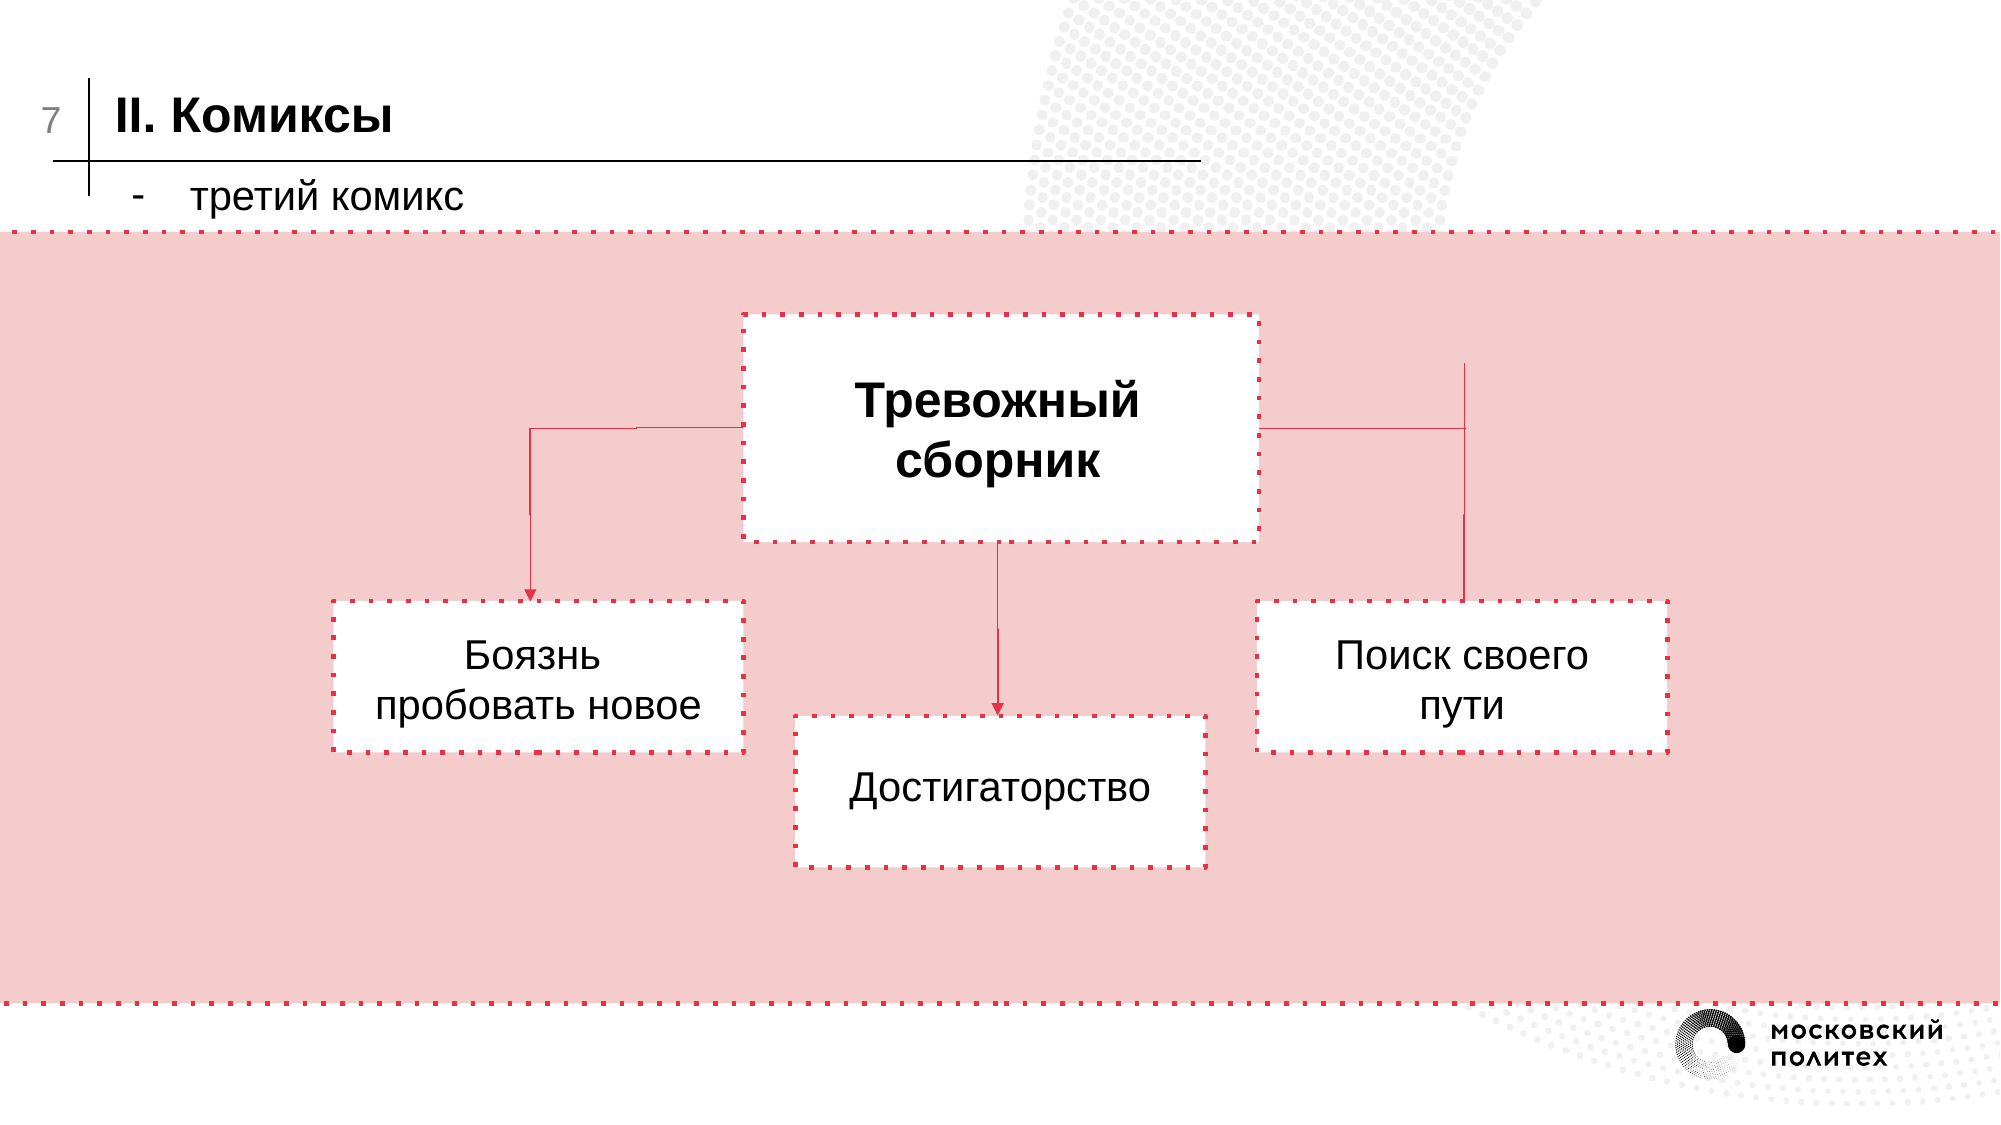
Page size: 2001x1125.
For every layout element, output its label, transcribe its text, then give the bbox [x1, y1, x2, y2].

text_box [743, 314, 1260, 543]
text_box Поиск своего пути [1293, 612, 1631, 741]
text_box Достигаторство [812, 745, 1188, 828]
title II. Комиксы [99, 71, 1900, 155]
text_box Боязнь пробовать новое [350, 612, 726, 741]
text_box [1257, 601, 1668, 753]
text_box Тревожный сборник [743, 352, 1252, 503]
text_box [333, 600, 744, 753]
text_box [0, 231, 2000, 1004]
text_box [795, 715, 1206, 868]
slide_number ‹#› [0, 88, 77, 148]
list третий комикс [99, 161, 1900, 245]
picture [1672, 1006, 1945, 1082]
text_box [1258, 428, 1466, 602]
